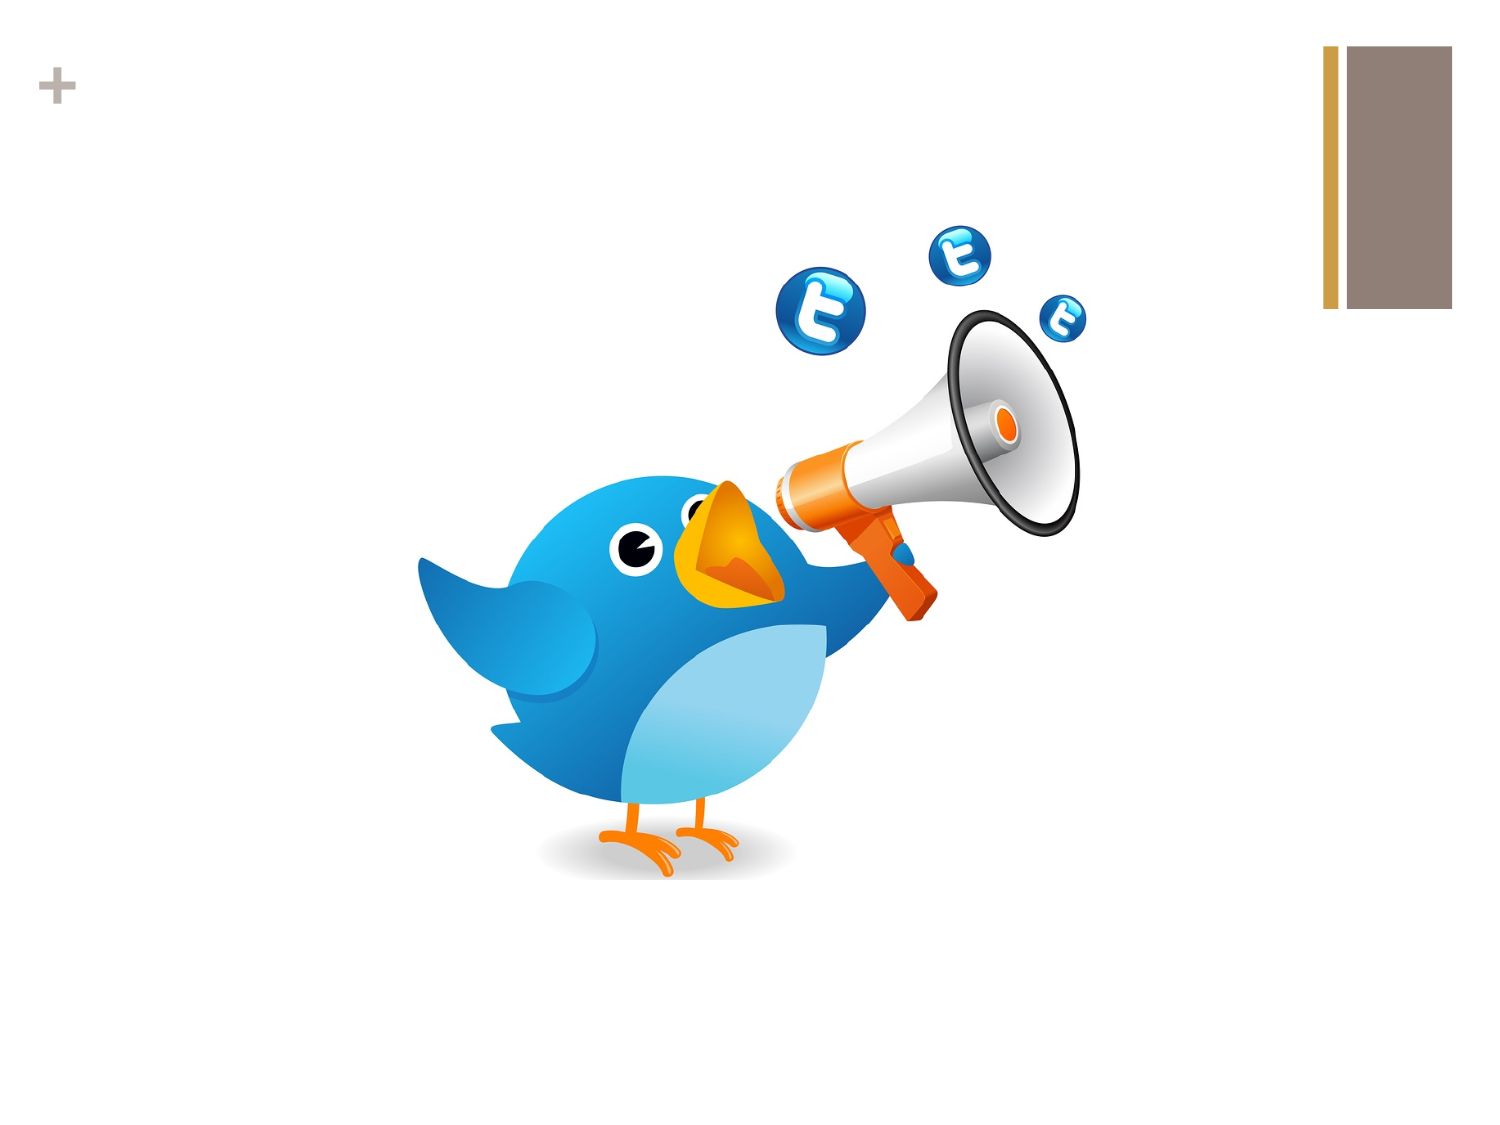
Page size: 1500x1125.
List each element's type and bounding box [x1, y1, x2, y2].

list [151, 198, 1393, 880]
